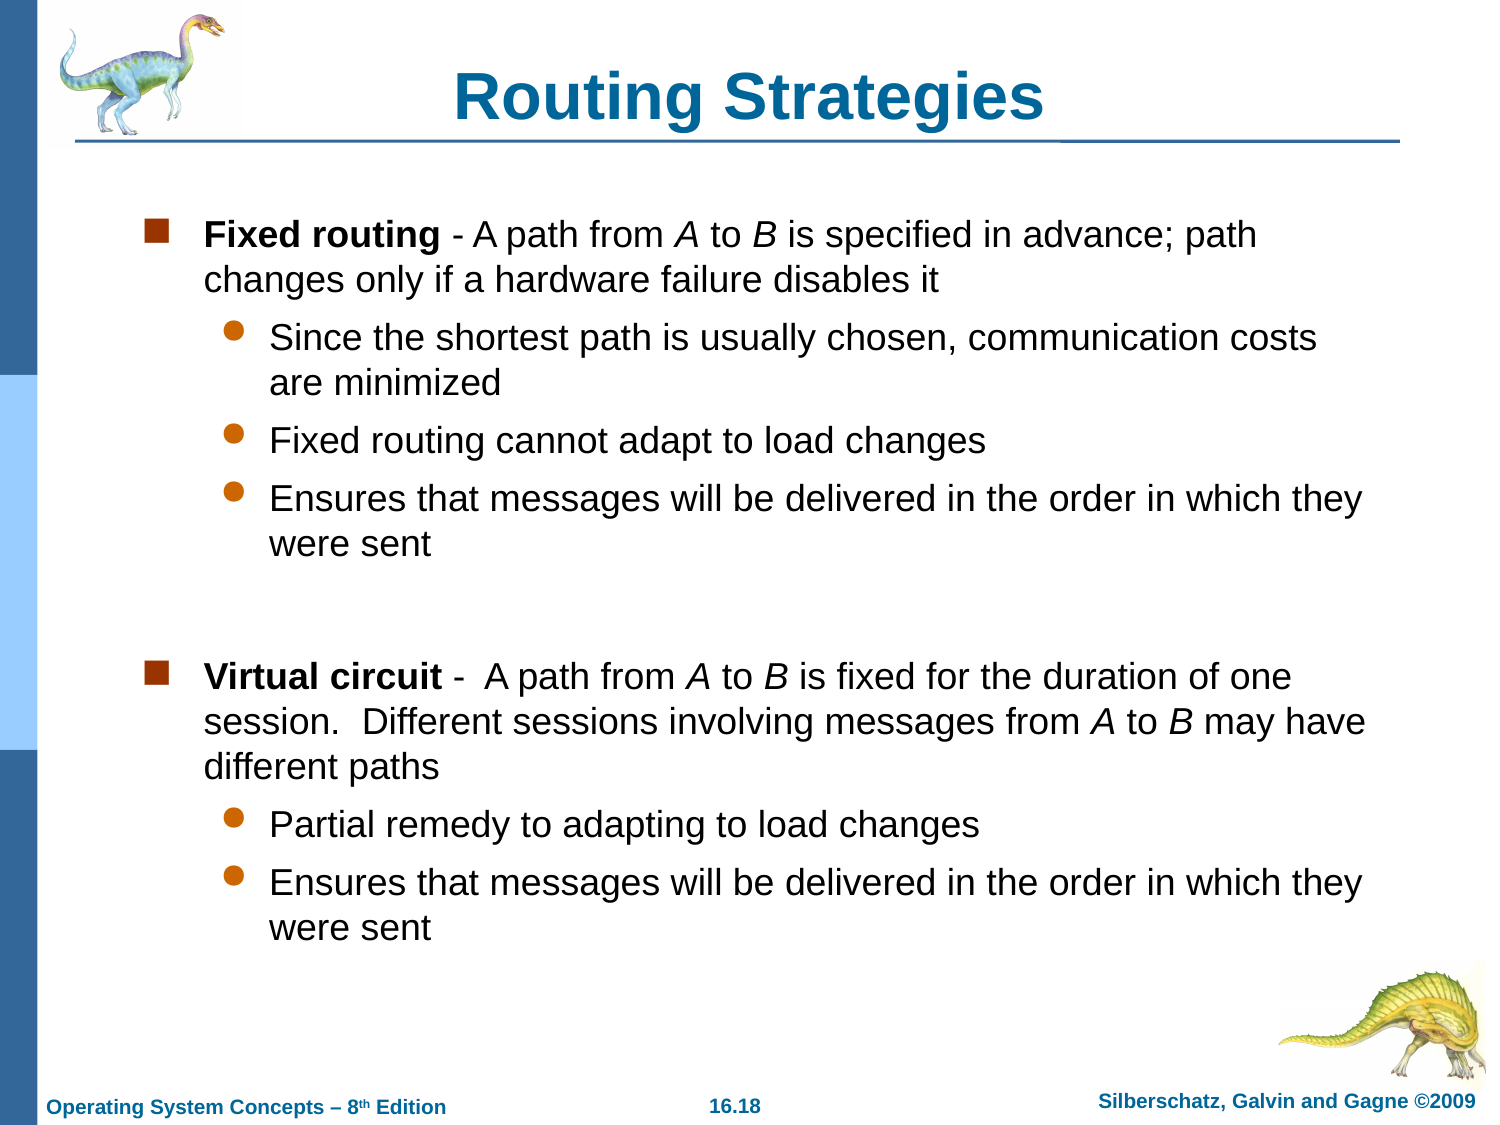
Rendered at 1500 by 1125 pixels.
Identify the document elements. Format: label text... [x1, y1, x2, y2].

picture [46, 0, 243, 149]
list Fixed routing - A path from A to B is specified in advance; path changes only if a hardware failure disables it Since the shortest path is usually chosen, communication costs are minimized Fixed routing cannot adapt to load changes Ensures that messages will be delivered in the order in which they were sent Virtual circuit - A path from A to B is fixed for the duration of one session. Different sessions involving messages from A to B may have different paths Partial remedy to adapting to load changes Ensures that messages will be delivered in the order in which they were sent [132, 202, 1394, 1020]
title Routing Strategies [74, 45, 1426, 141]
picture [1275, 959, 1486, 1090]
